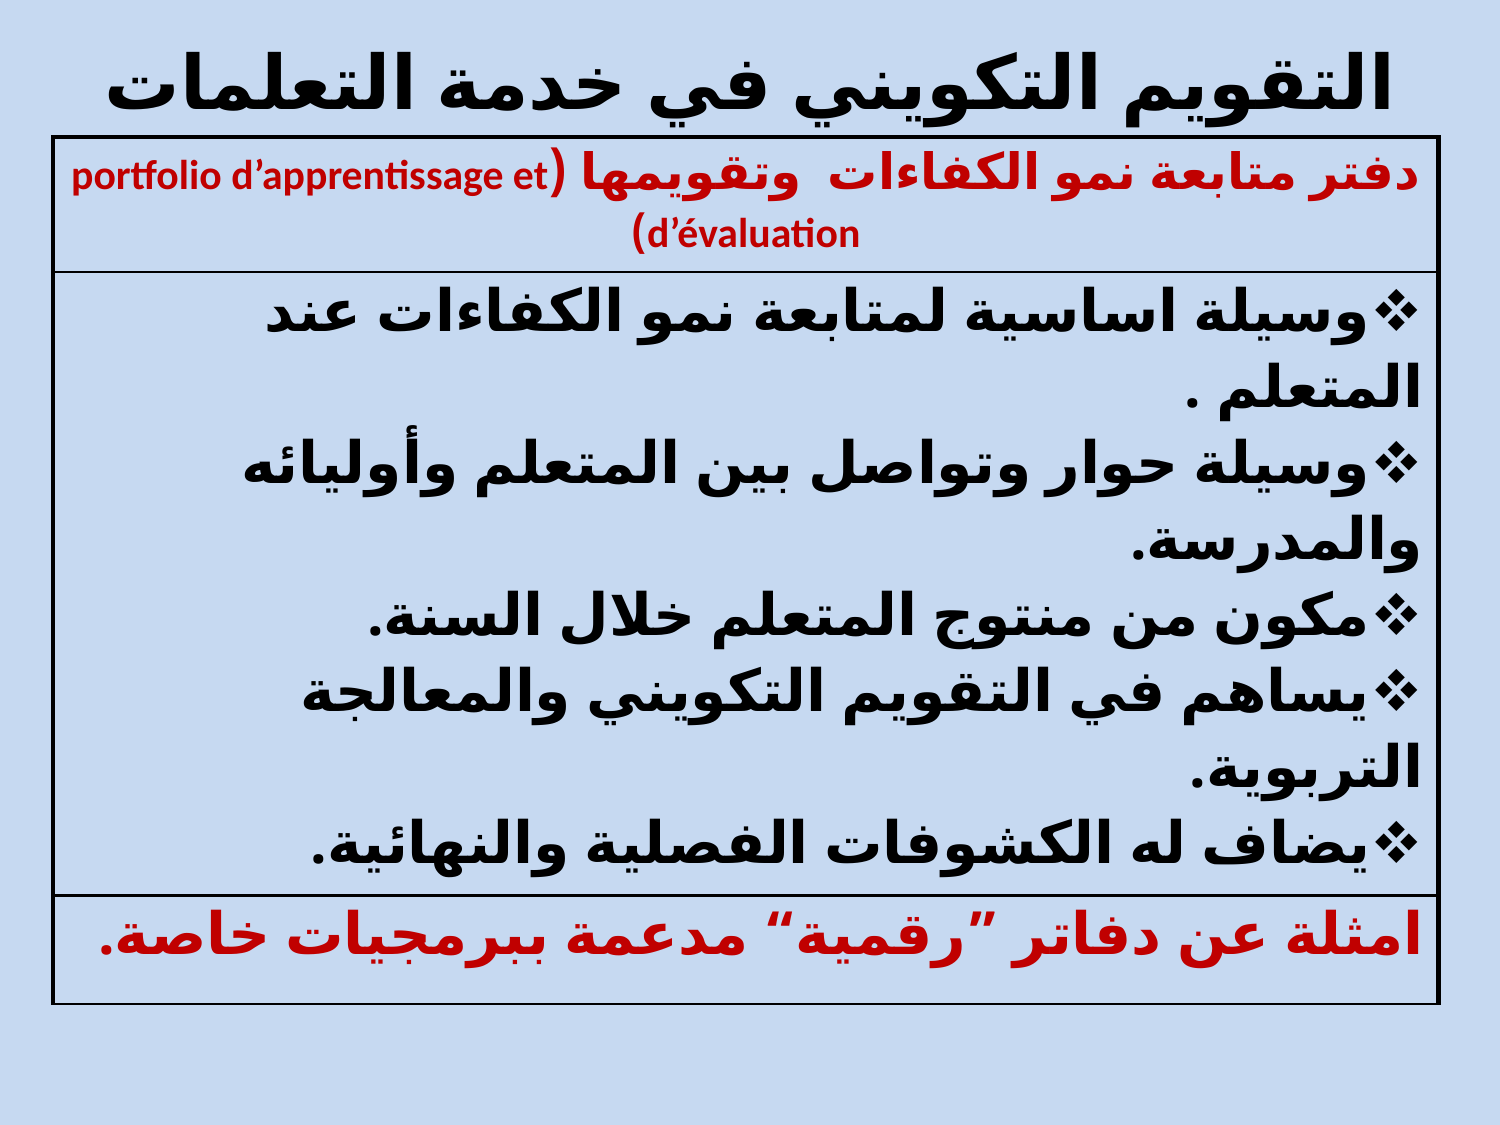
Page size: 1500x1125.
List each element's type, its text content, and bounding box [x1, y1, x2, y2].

title التقويم التكويني في خدمة التعلمات [75, 21, 1425, 135]
table_cell امثلة عن دفاتر ”رقمية“ مدعمة ببرمجيات خاصة. [55, 897, 1436, 1003]
table_cell وسيلة اساسية لمتابعة نمو الكفاءات عند المتعلم . وسيلة حوار وتواصل بين المتعلم وأوليائه والمدرسة. مكون من منتوج المتعلم خلال السنة. يساهم في التقويم التكويني والمعالجة التربوية. يضاف له الكشوفات الفصلية والنهائية. [55, 273, 1436, 894]
table_header دفتر متابعة نمو الكفاءات وتقويمها (portfolio d’apprentissage et d’évaluation) [55, 139, 1436, 271]
